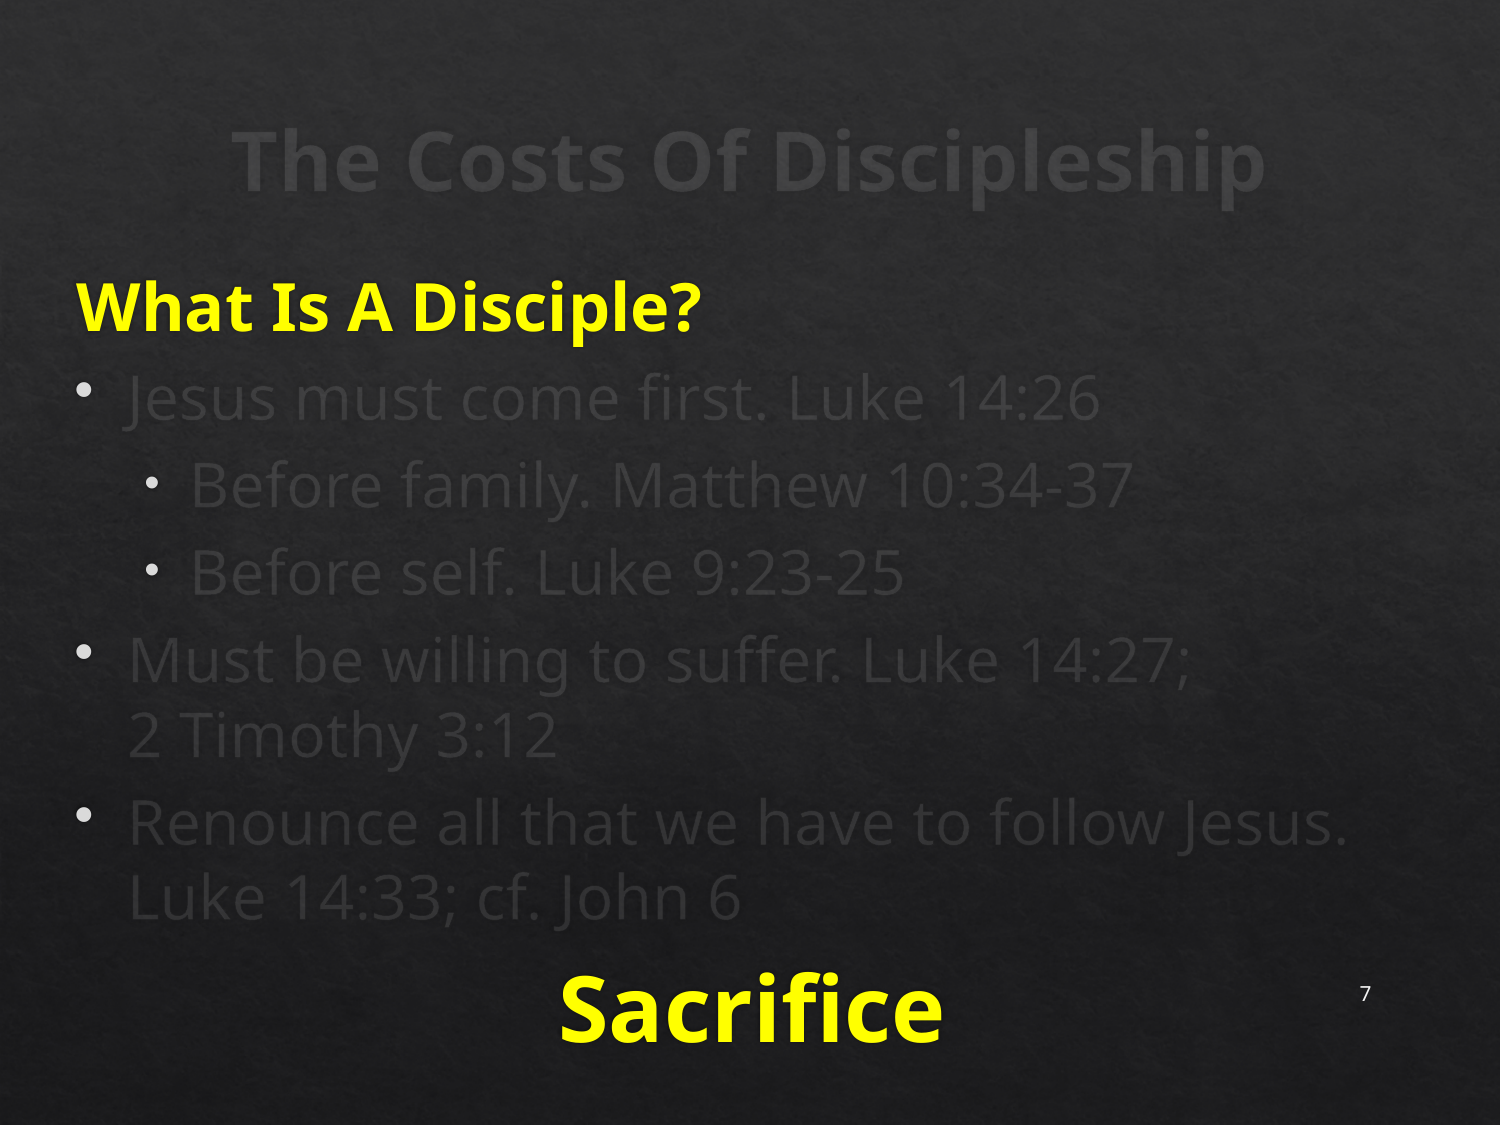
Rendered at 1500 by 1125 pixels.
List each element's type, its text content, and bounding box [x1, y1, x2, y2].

list What Is A Disciple? Jesus must come first. Luke 14:26 Before family. Matthew 10:34-37 Before self. Luke 9:23-25 Must be willing to suffer. Luke 14:27; 2 Timothy 3:12 Renounce all that we have to follow Jesus. Luke 14:33; cf. John 6 Sacrifice [55, 257, 1444, 1068]
slide_number 7 [1293, 965, 1387, 1025]
title The Costs Of Discipleship [112, 56, 1387, 254]
